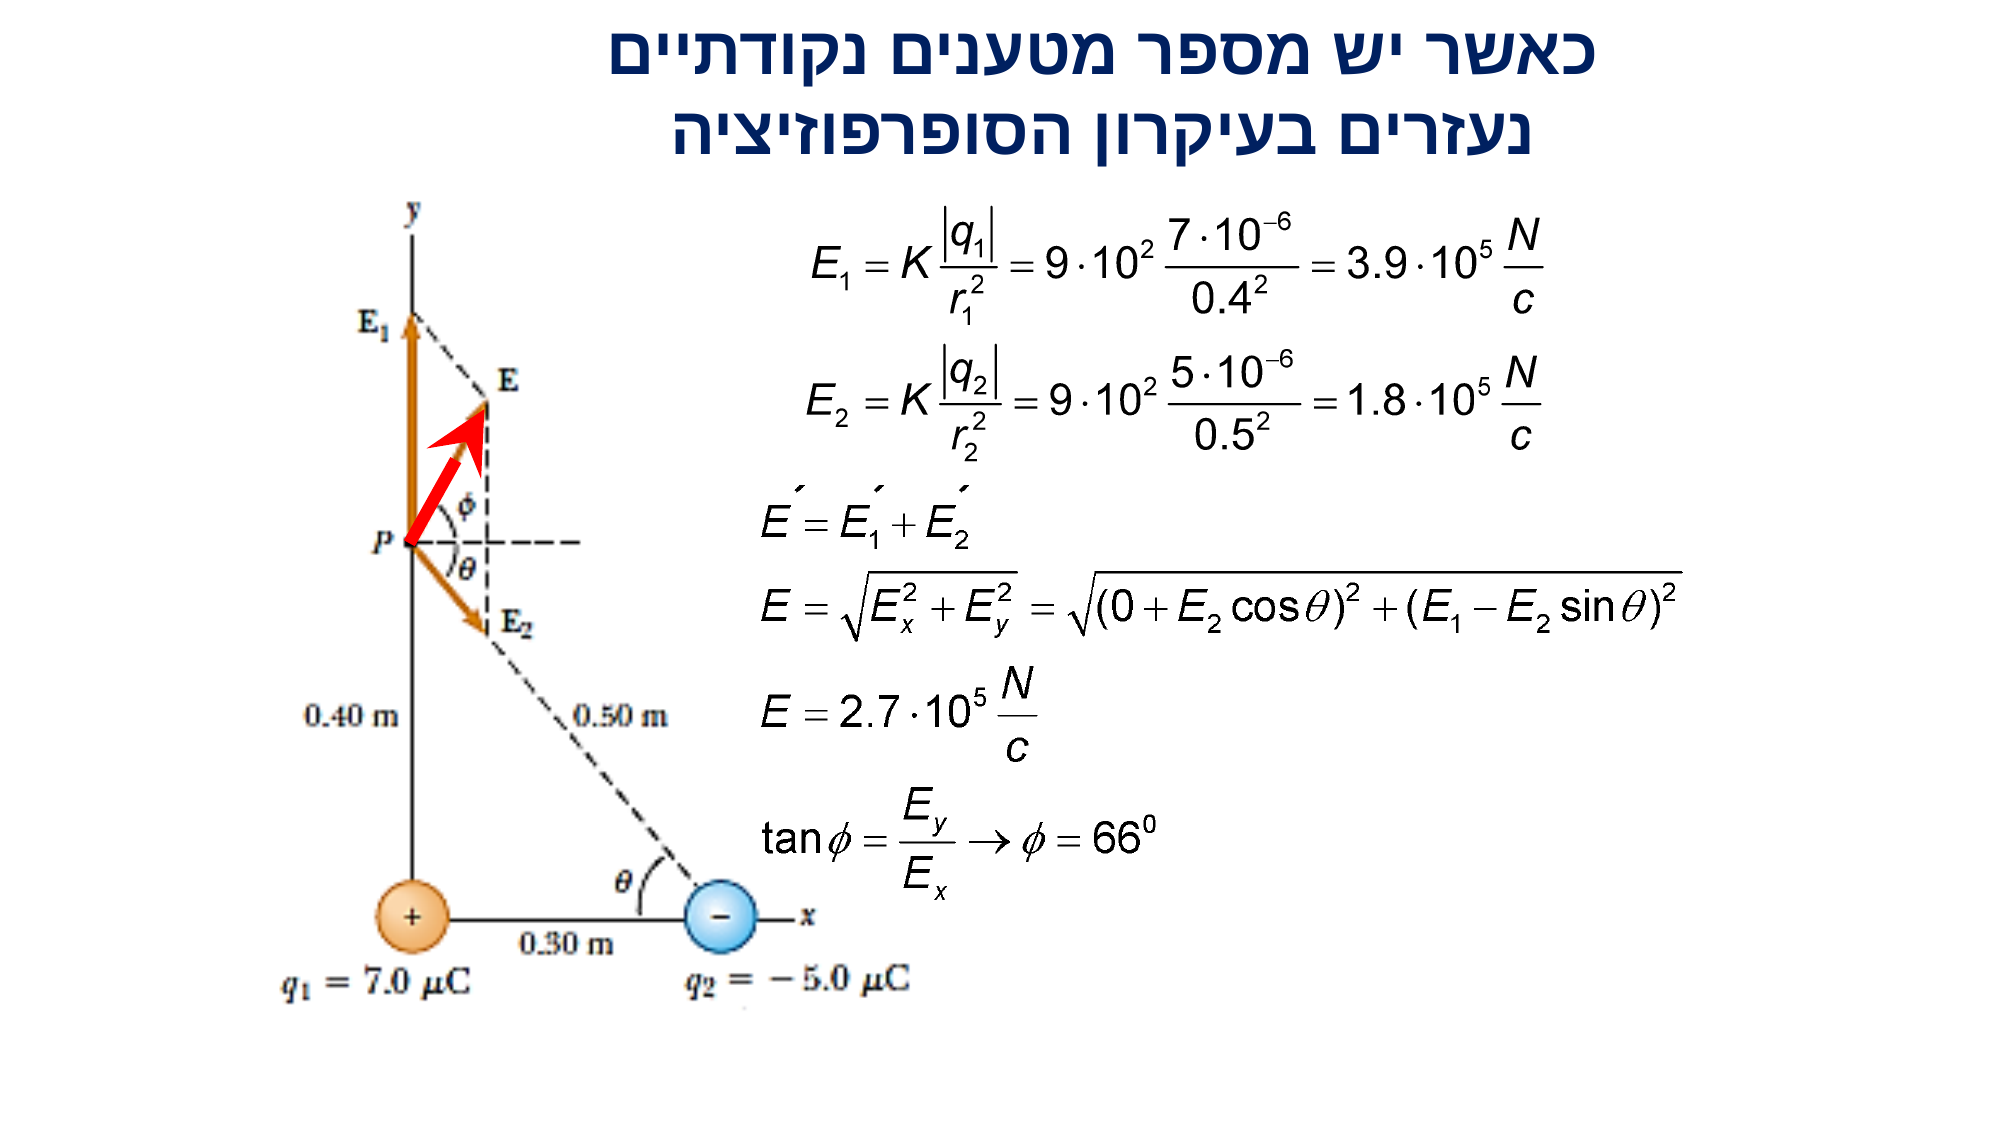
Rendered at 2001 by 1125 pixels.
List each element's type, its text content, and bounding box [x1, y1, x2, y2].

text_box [379, 438, 514, 514]
picture [255, 184, 1692, 1024]
text_box כאשר יש מספר מטענים נקודתיים נעזרים בעיקרון הסופרפוזיציה [496, 0, 1711, 177]
